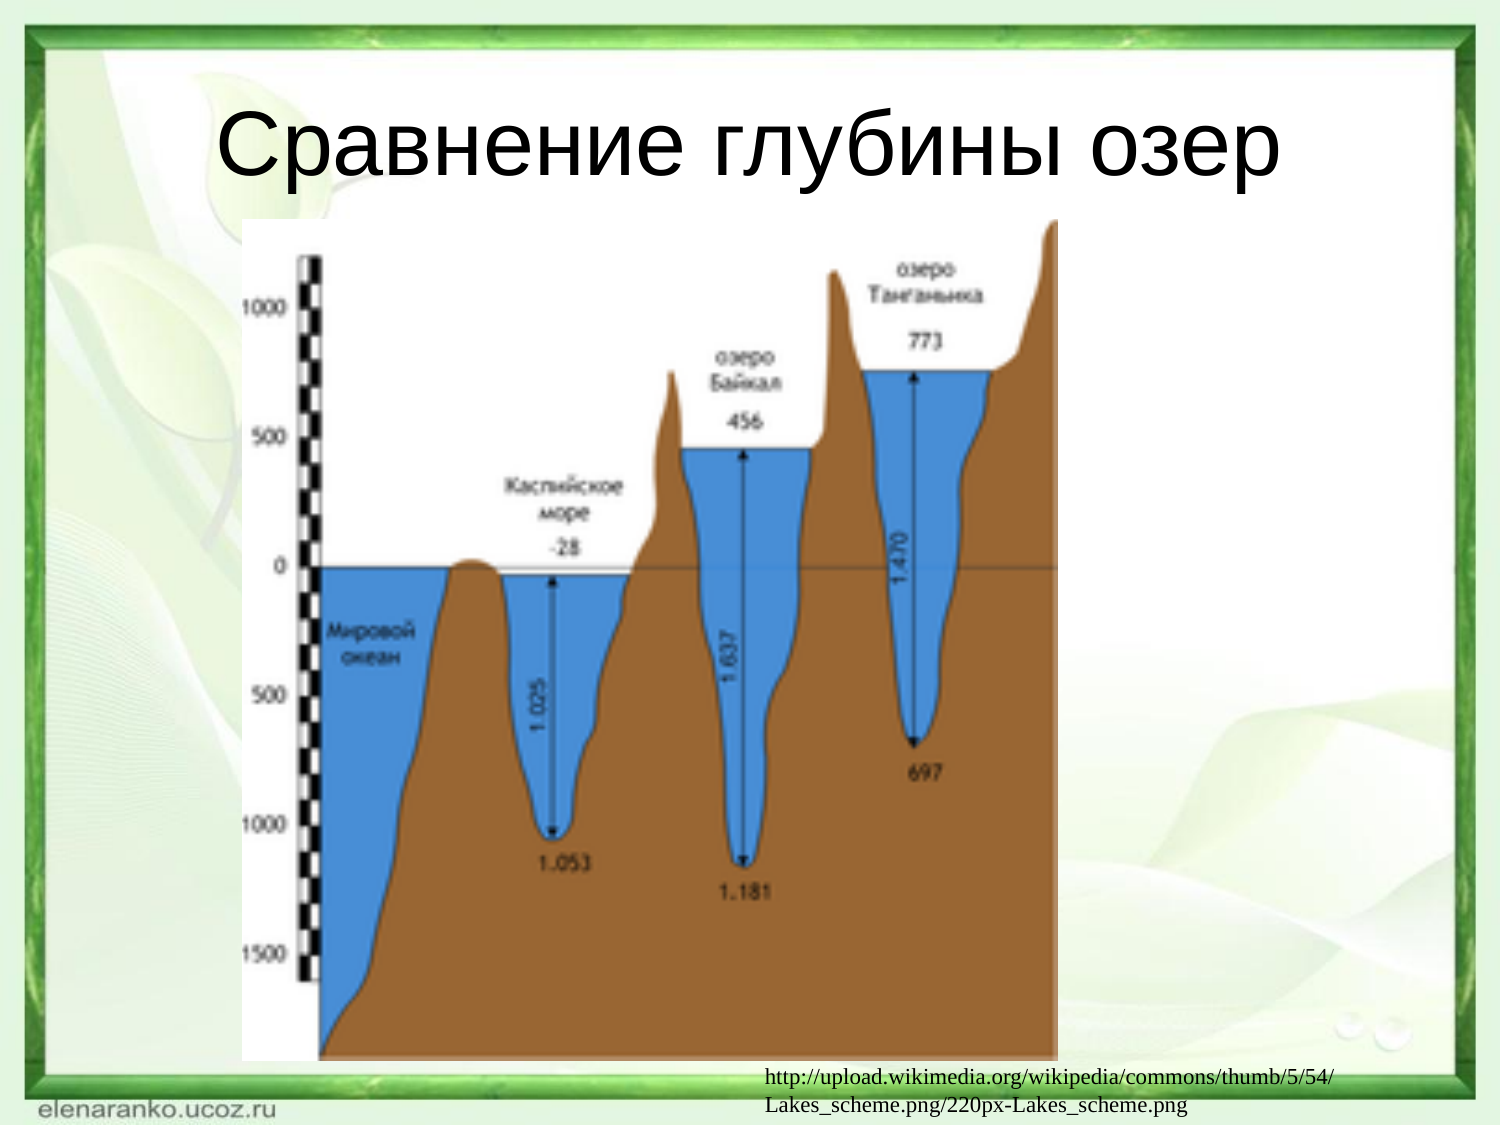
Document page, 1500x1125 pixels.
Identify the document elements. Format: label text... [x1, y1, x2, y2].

text_box http://upload.wikimedia.org/wikipedia/commons/thumb/5/54/Lakes_scheme.png/220px-Lakes_scheme.png [749, 1054, 1500, 1124]
title Сравнение глубины озер [75, 45, 1425, 233]
picture [0, 0, 1500, 1125]
